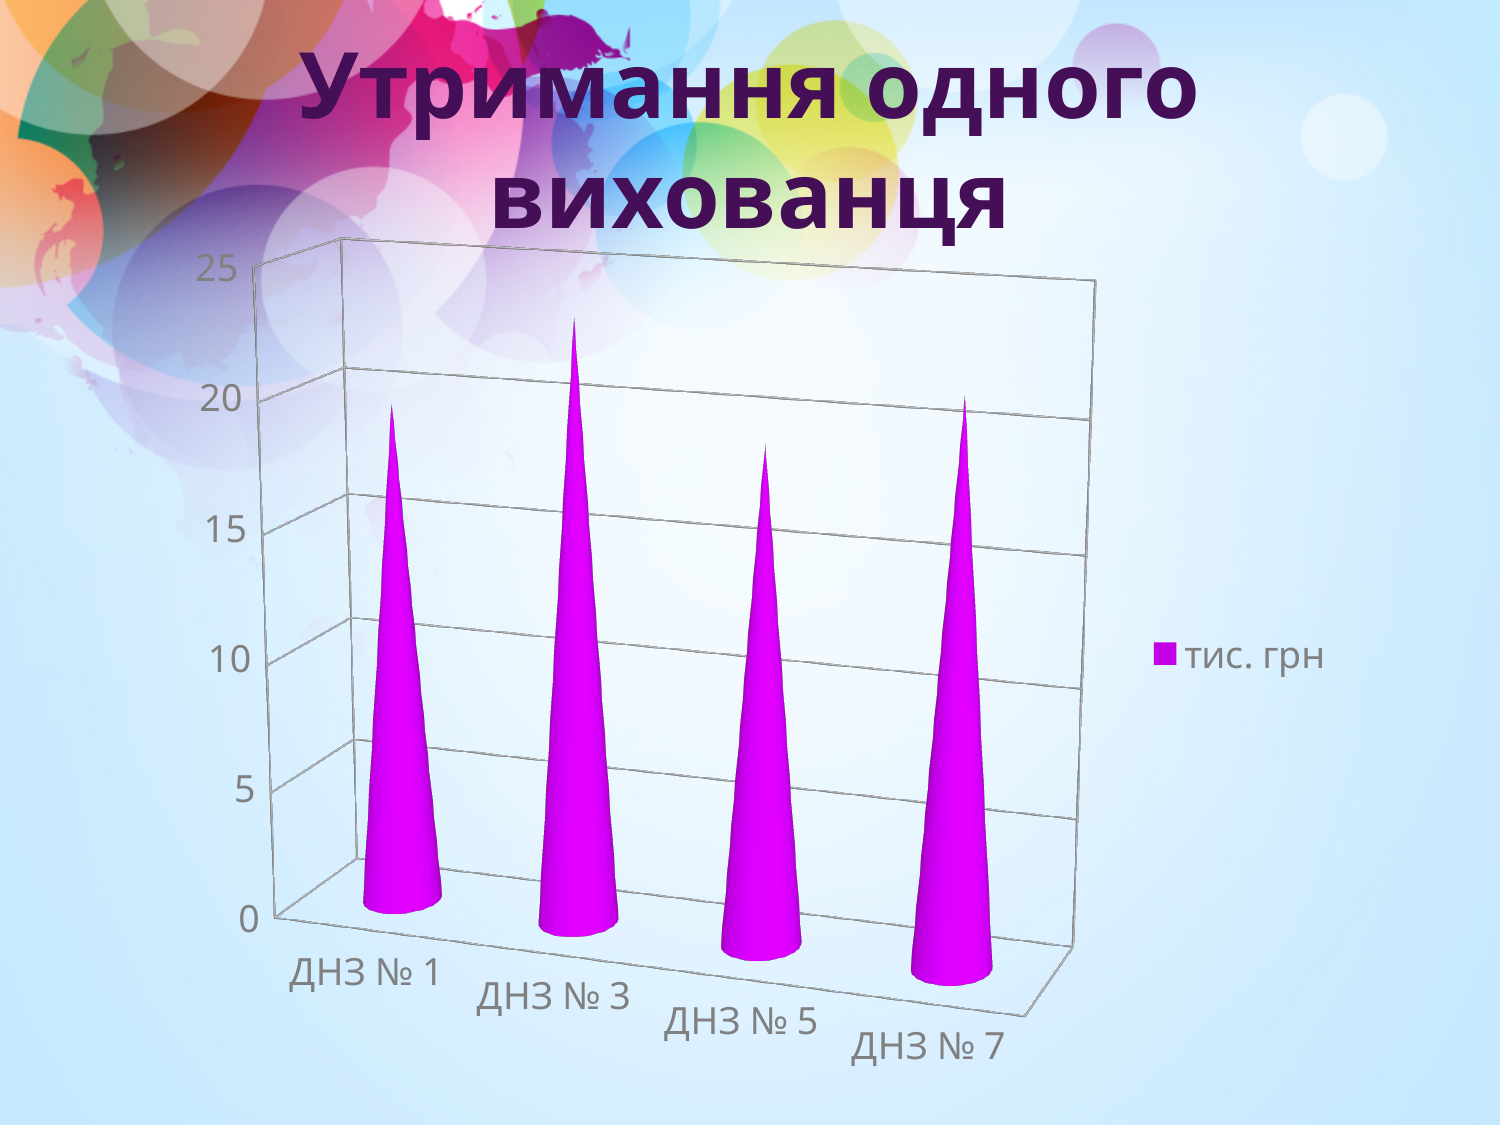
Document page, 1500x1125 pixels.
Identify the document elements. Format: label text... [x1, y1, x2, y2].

chart [149, 219, 1351, 1088]
title Утримання одного вихованця [149, 54, 1351, 219]
picture [0, 0, 1500, 1125]
